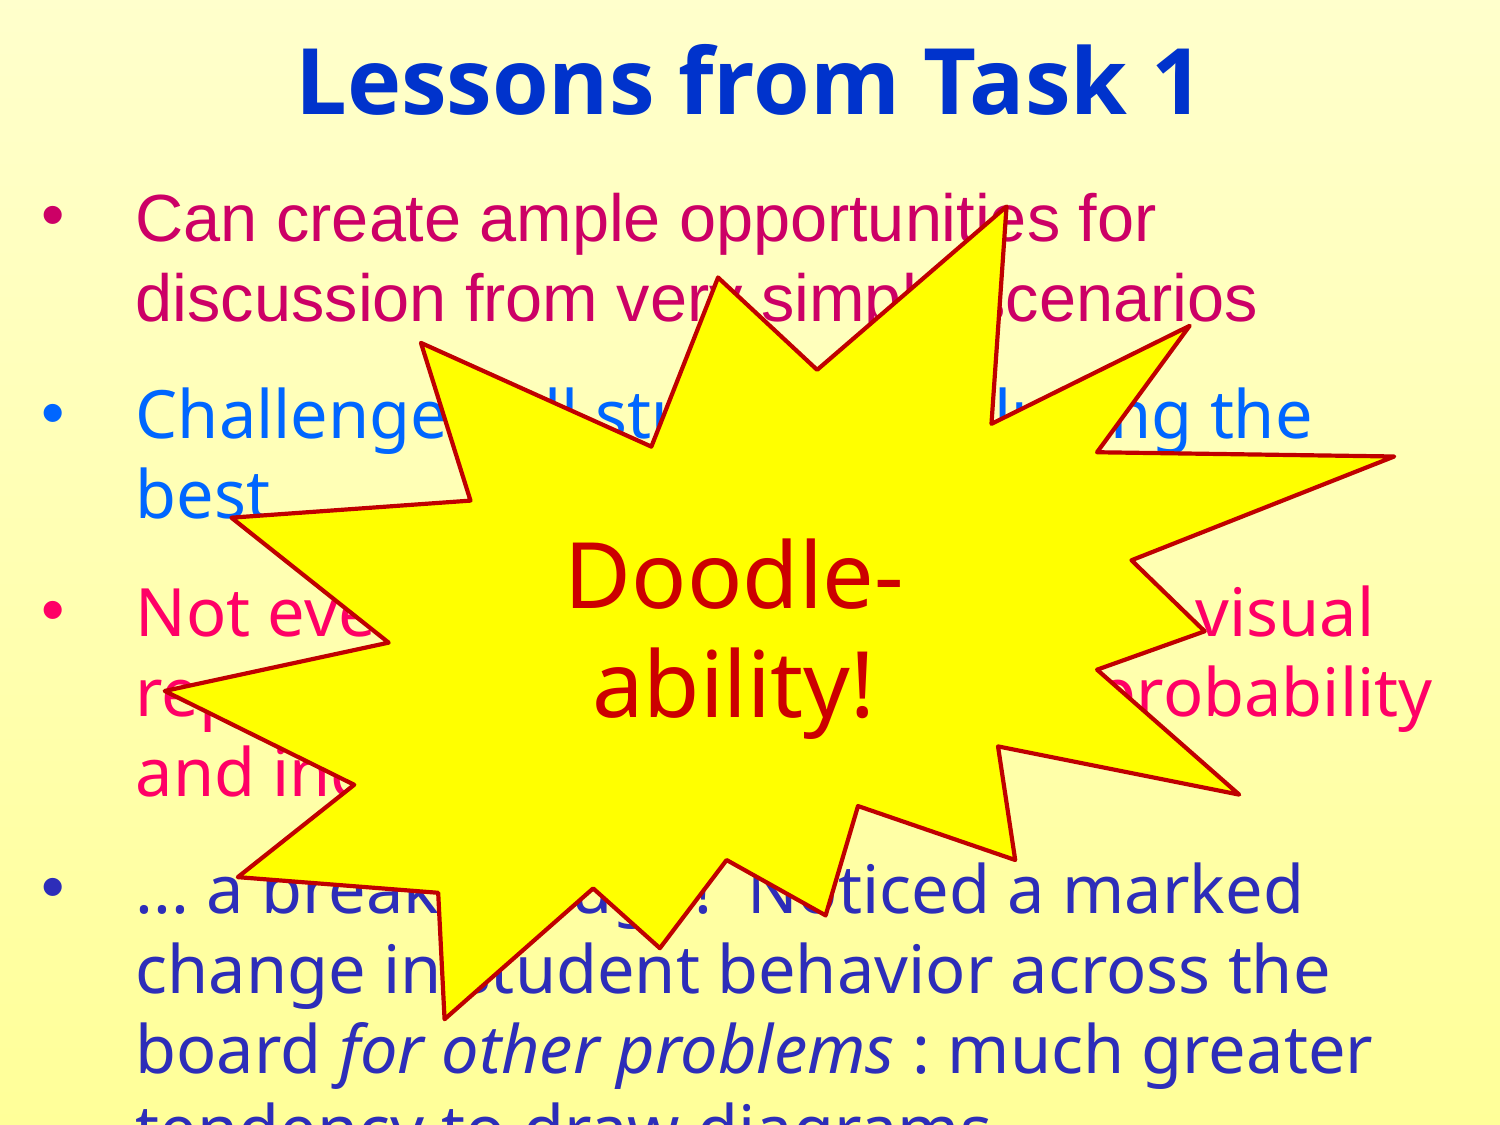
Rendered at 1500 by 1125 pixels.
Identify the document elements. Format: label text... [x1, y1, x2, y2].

text_box Can create ample opportunities for discussion from very simple scenarios Challenged all students, including the best Not everyone got the hang of the visual representations of conditional probability and independence, but... ... a breakthrough! Noticed a marked change in student behavior across the board for other problems : much greater tendency to draw diagrams [26, 167, 1476, 1125]
text_box Doodle-ability! [162, 204, 1397, 1022]
text_box Lessons from Task 1 [0, 0, 1500, 158]
